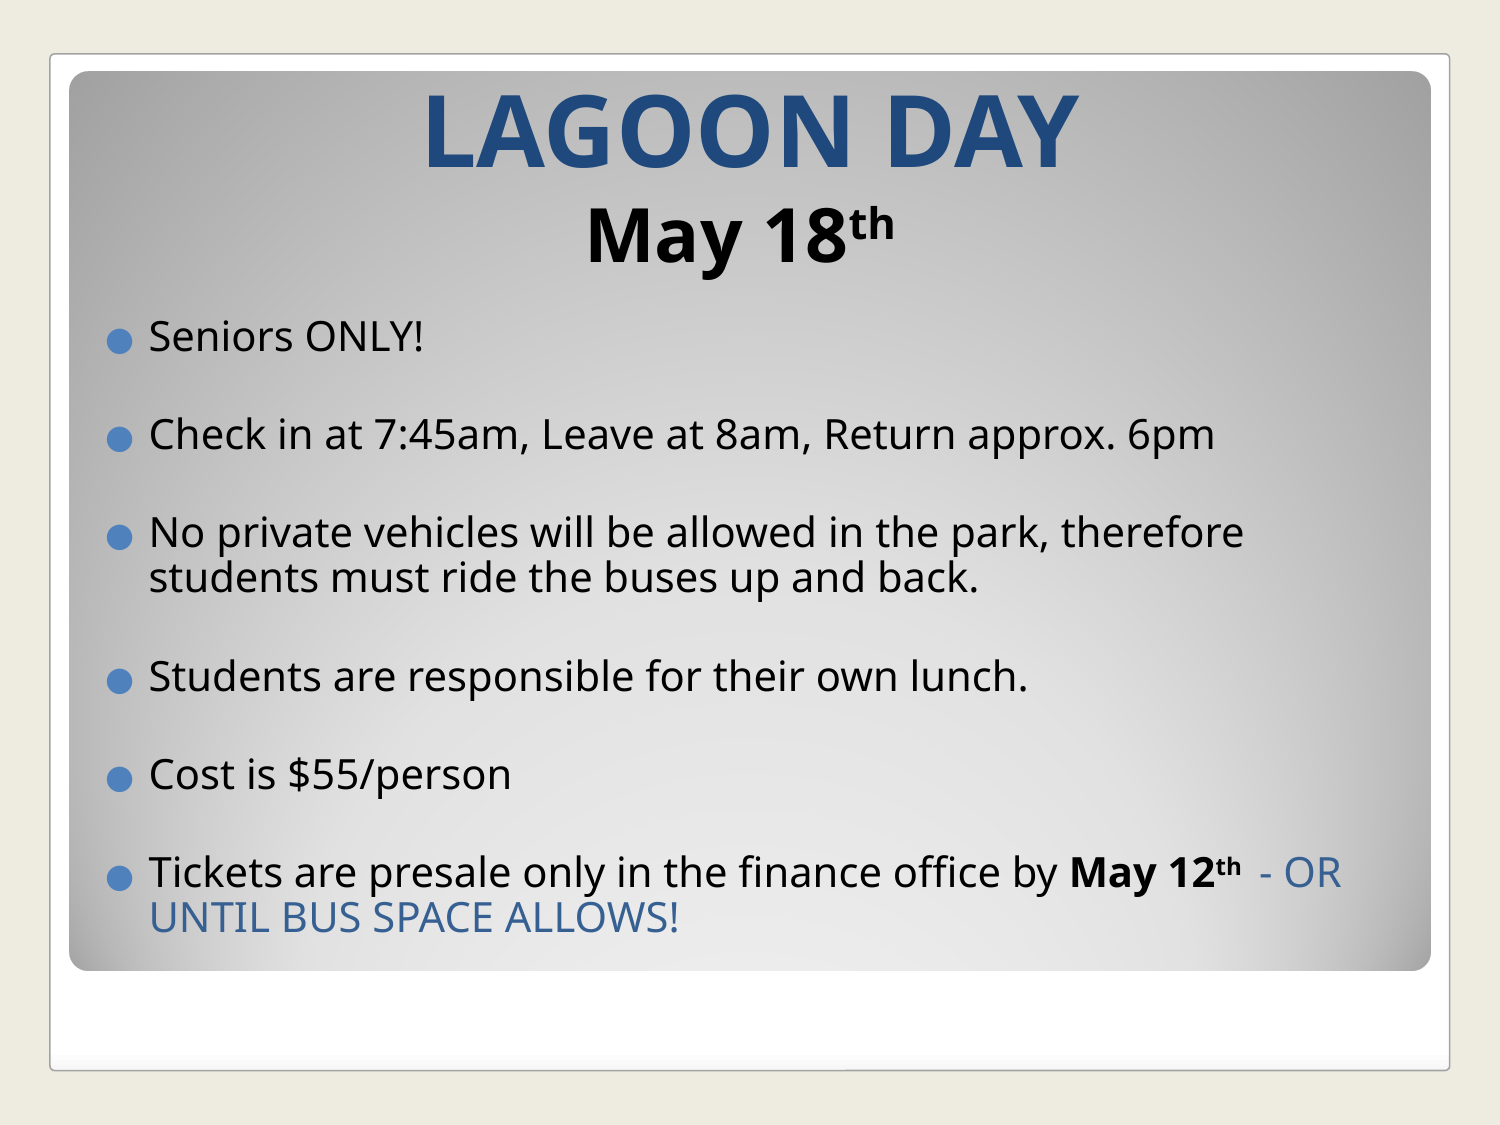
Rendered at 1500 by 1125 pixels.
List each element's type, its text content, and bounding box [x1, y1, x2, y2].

picture [69, 71, 1431, 971]
title LAGOON DAY May 18th [75, 50, 1425, 285]
list Seniors ONLY! Check in at 7:45am, Leave at 8am, Return approx. 6pm No private vehicles will be allowed in the park, therefore students must ride the buses up and back. Students are responsible for their own lunch. Cost is $55/person Tickets are presale only in the finance office by May 12th - OR UNTIL BUS SPACE ALLOWS! [75, 299, 1425, 1038]
